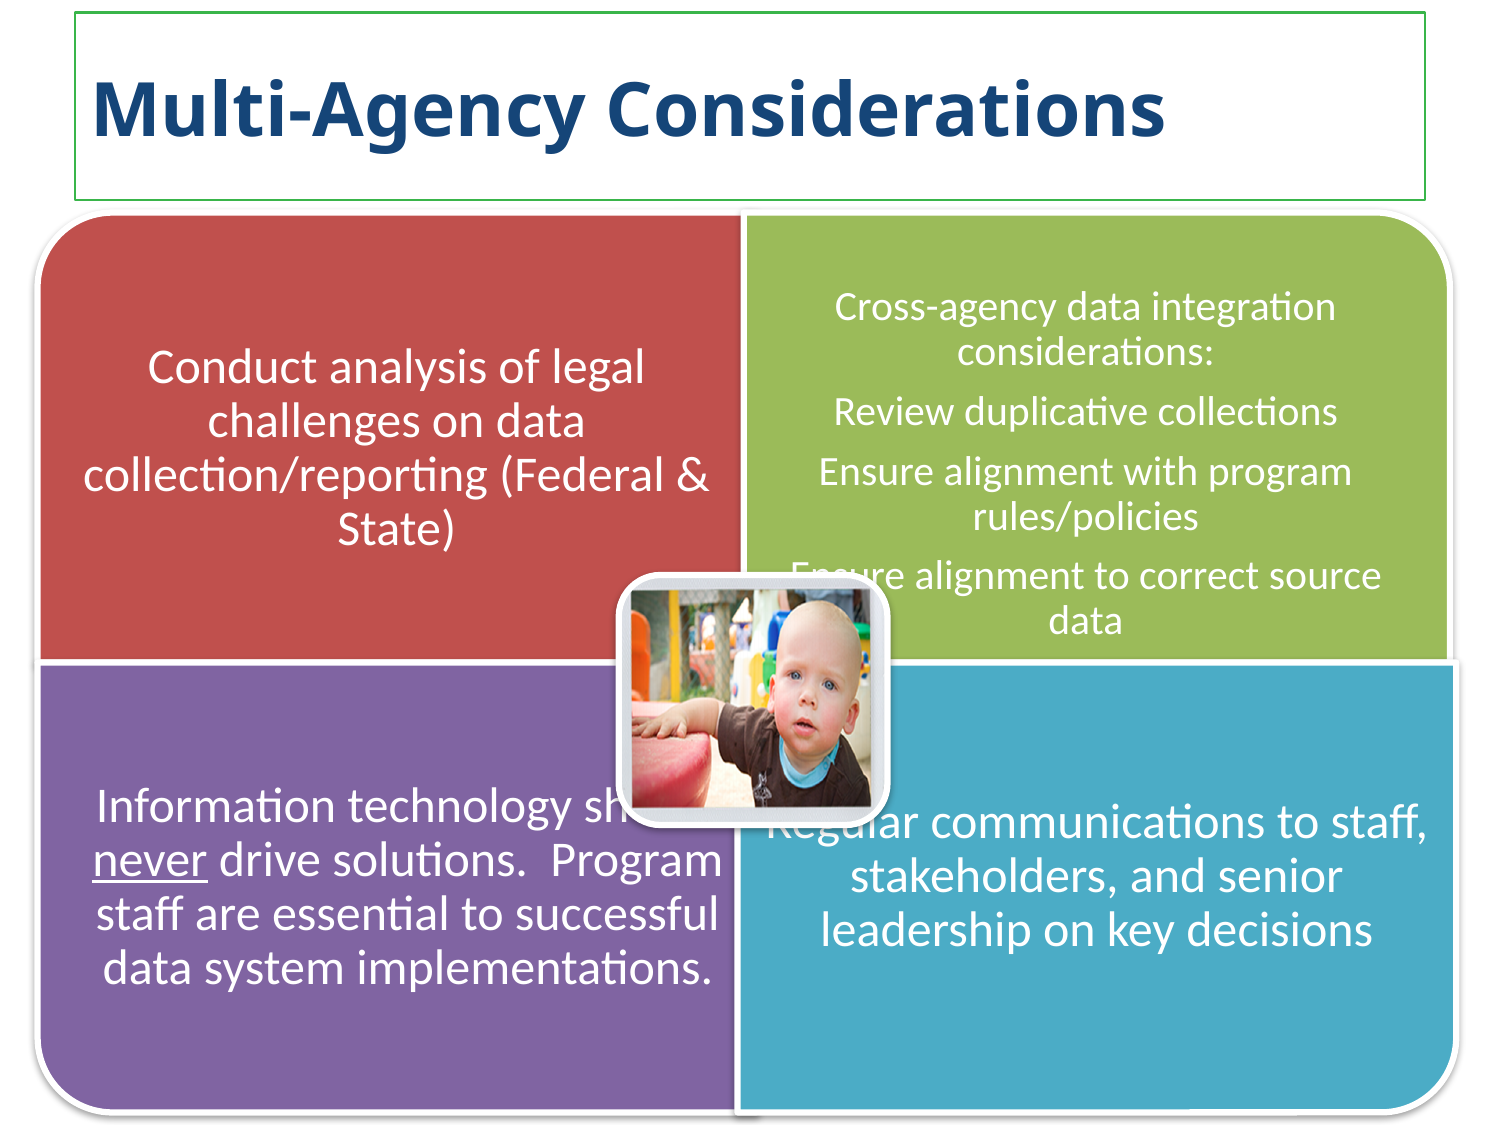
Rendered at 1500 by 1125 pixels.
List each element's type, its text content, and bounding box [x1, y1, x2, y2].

title Multi-Agency Considerations [74, 11, 1426, 201]
text_box [0, 198, 1500, 1125]
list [37, 212, 1476, 1113]
